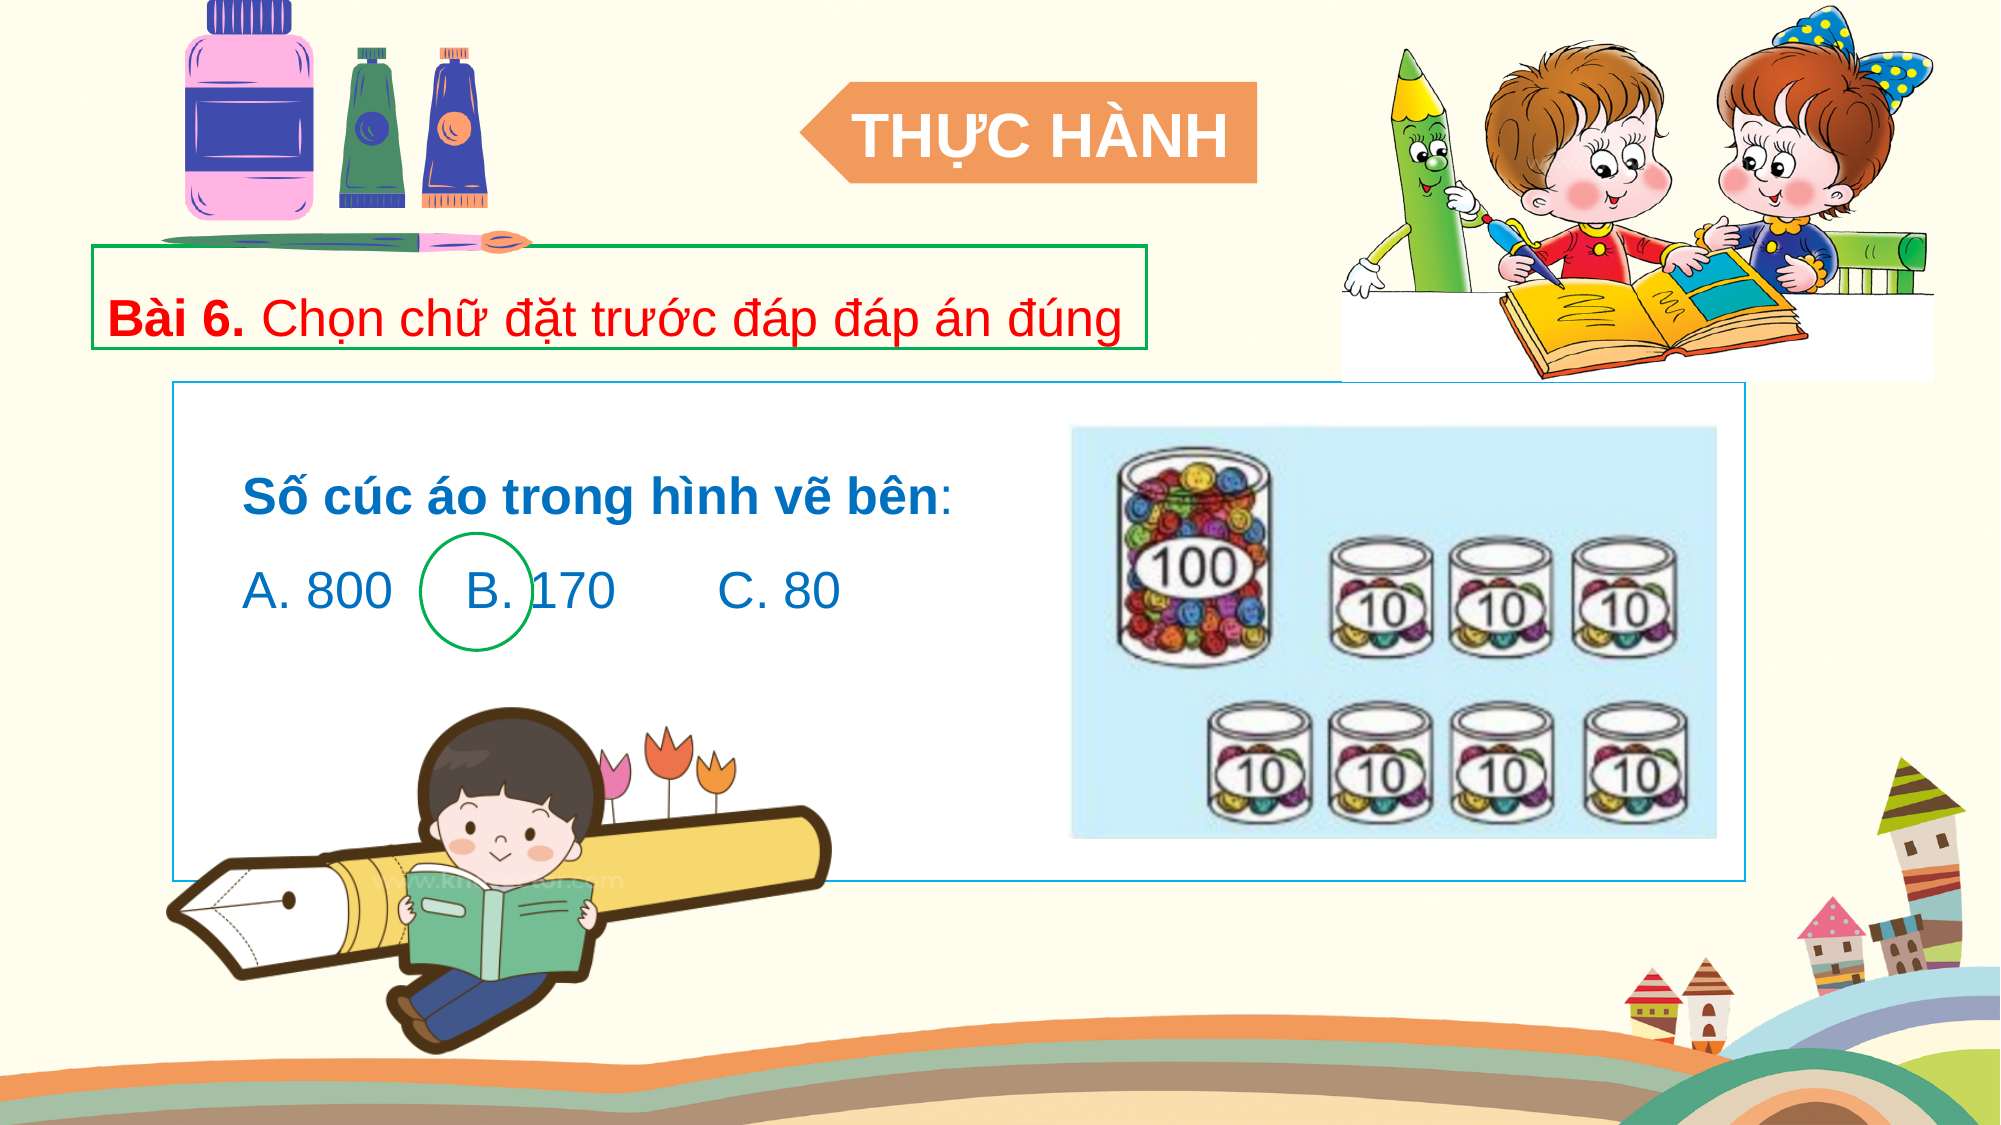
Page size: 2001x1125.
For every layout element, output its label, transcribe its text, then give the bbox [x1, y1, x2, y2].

text_box Số cúc áo trong hình vẽ bên: A. 800 B. 170 C. 80 [227, 423, 1067, 626]
text_box [419, 532, 534, 597]
text_box [172, 381, 1746, 882]
picture [0, 0, 2000, 1125]
text_box Bài 6. Chọn chữ đặt trước đáp đáp án đúng [92, 246, 1328, 355]
text_box THỰC HÀNH [797, 80, 1259, 185]
text_box [92, 245, 1148, 349]
